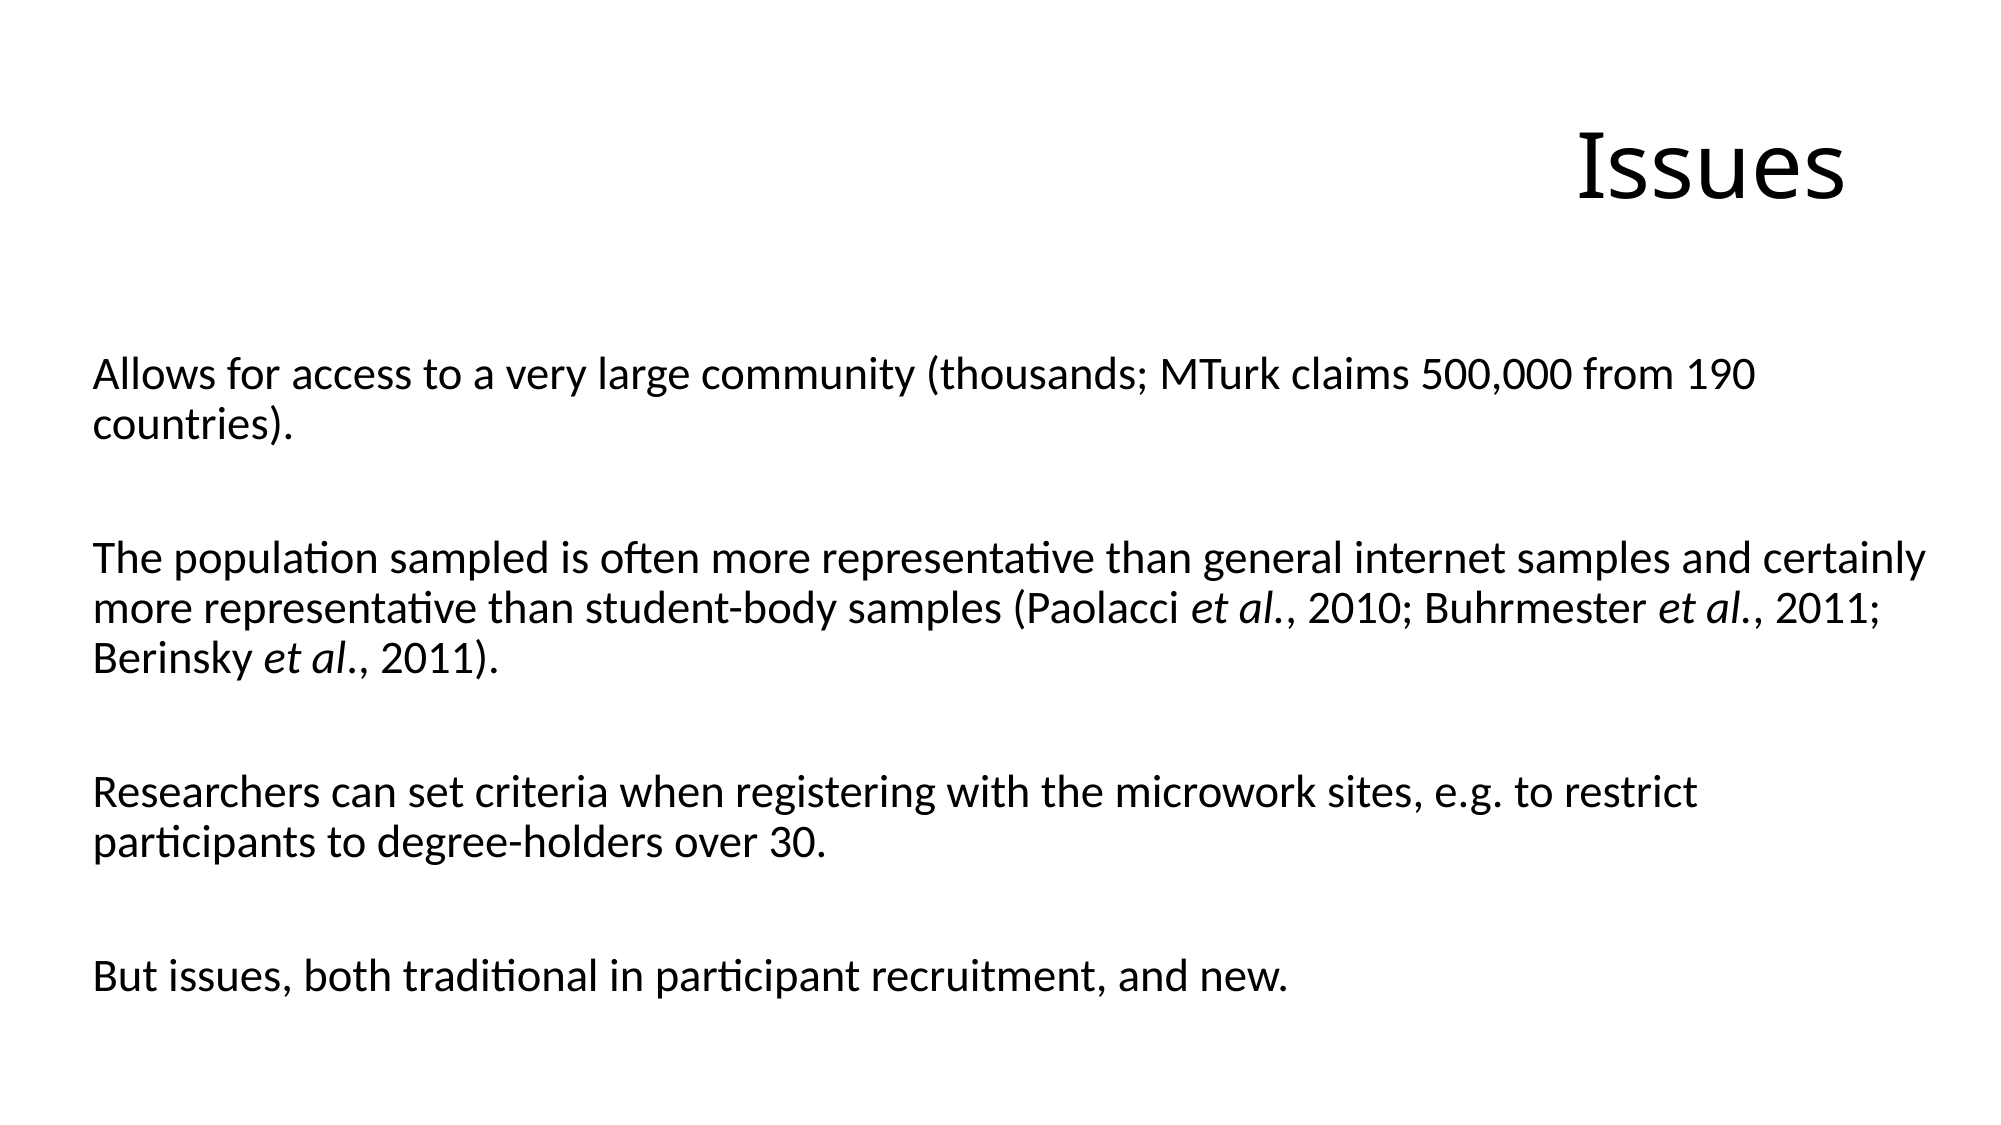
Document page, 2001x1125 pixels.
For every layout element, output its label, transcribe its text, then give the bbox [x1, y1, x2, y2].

title Issues [137, 59, 1863, 278]
list Allows for access to a very large community (thousands; MTurk claims 500,000 from 190 countries). The population sampled is often more representative than general internet samples and certainly more representative than student-body samples (Paolacci et al., 2010; Buhrmester et al., 2011; Berinsky et al., 2011). Researchers can set criteria when registering with the microwork sites, e.g. to restrict participants to degree-holders over 30. But issues, both traditional in participant recruitment, and new. [77, 341, 1945, 1014]
